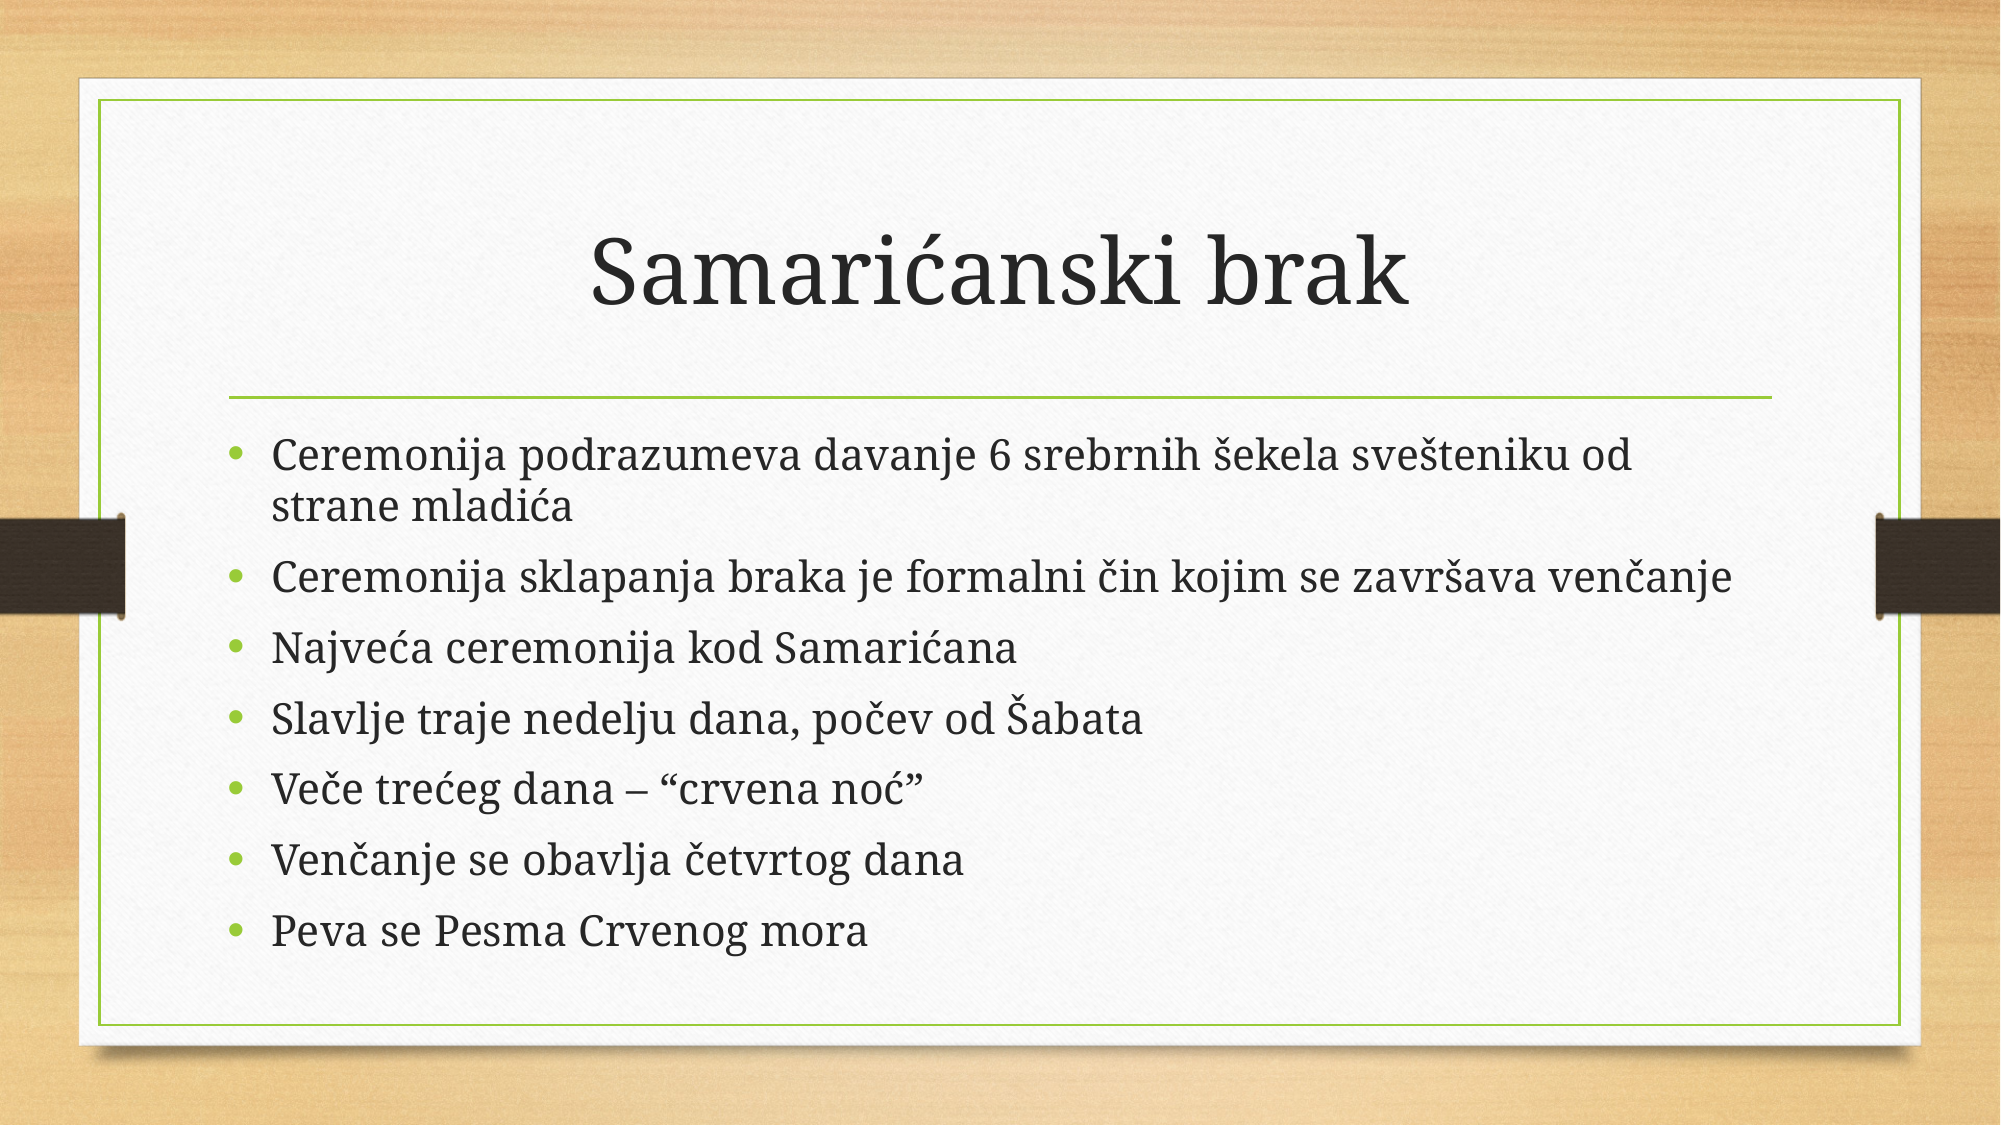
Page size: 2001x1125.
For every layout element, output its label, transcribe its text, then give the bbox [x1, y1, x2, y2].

picture [0, 0, 2001, 1125]
list Ceremonija podrazumeva davanje 6 srebrnih šekela svešteniku od strane mladića Ceremonija sklapanja braka je formalni čin kojim se završava venčanje Najveća ceremonija kod Samarićana Slavlje traje nedelju dana, počev od Šabata Veče trećeg dana – “crvena noć” Venčanje se obavlja četvrtog dana Peva se Pesma Crvenog mora [212, 419, 1788, 964]
title Samarićanski brak [212, 161, 1788, 375]
